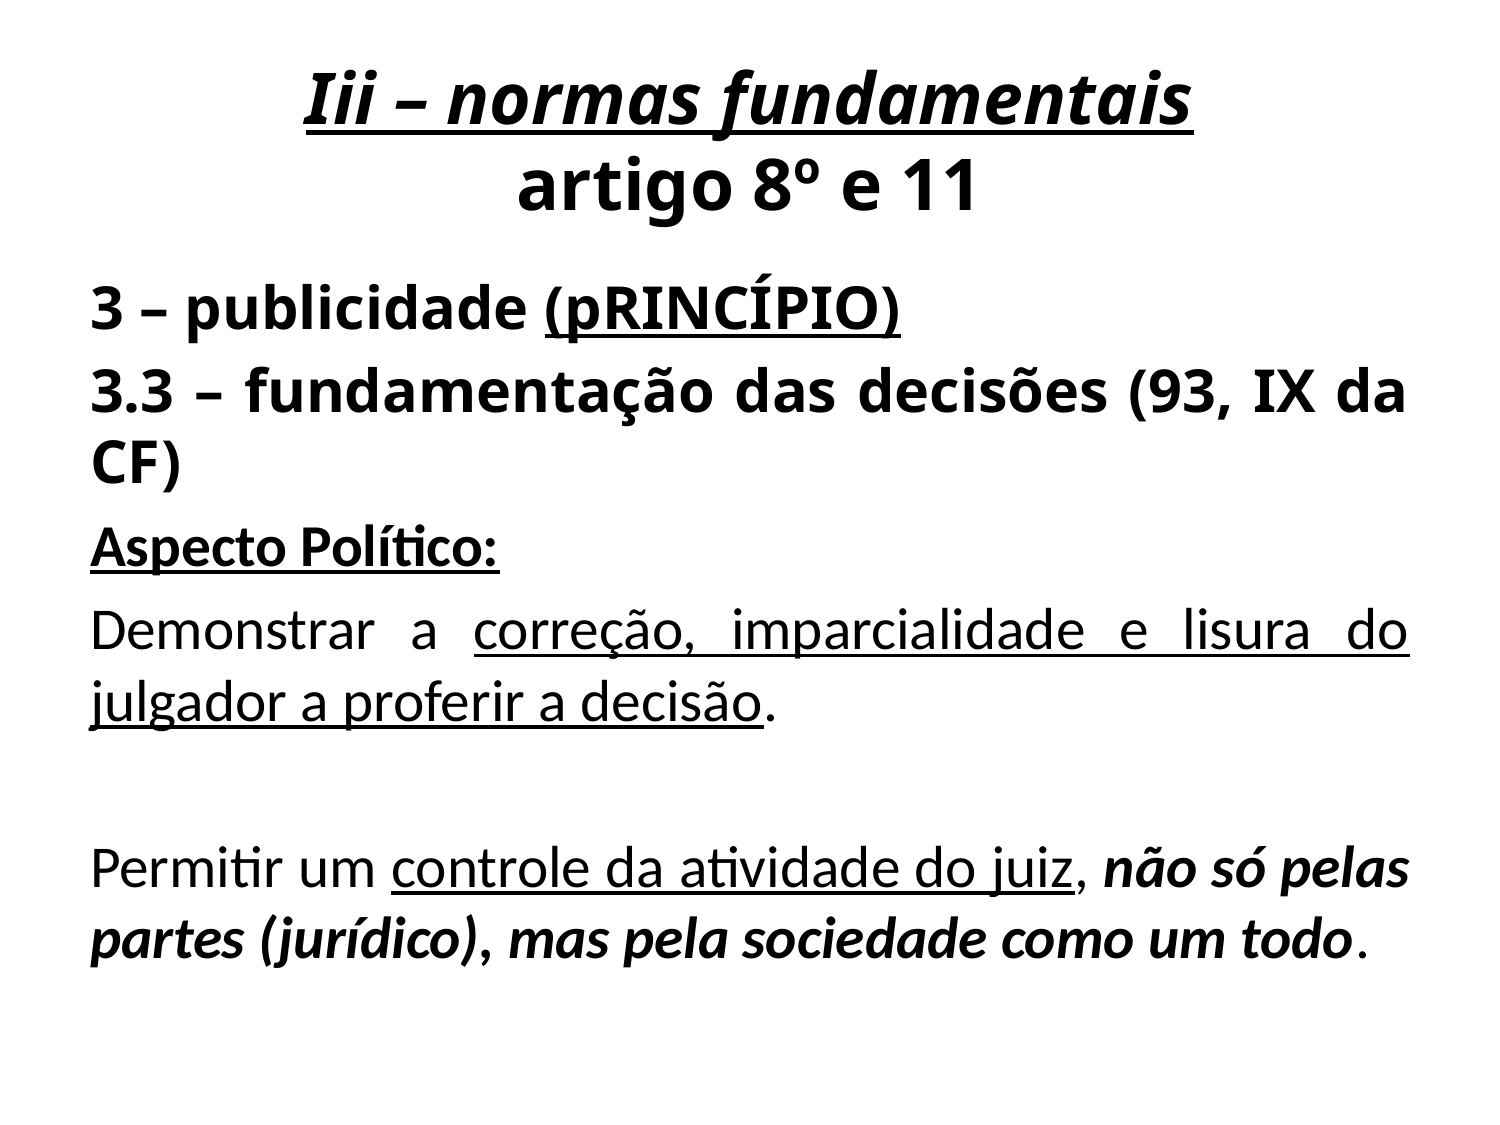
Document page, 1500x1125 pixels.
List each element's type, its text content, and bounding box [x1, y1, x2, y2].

title Iii – normas fundamentais artigo 8º e 11 [75, 45, 1425, 233]
list 3 – publicidade (pRINCÍPIO) 3.3 – fundamentação das decisões (93, IX da CF) Aspecto Político: Demonstrar a correção, imparcialidade e lisura do julgador a proferir a decisão. Permitir um controle da atividade do juiz, não só pelas partes (jurídico), mas pela sociedade como um todo. [75, 262, 1425, 1005]
